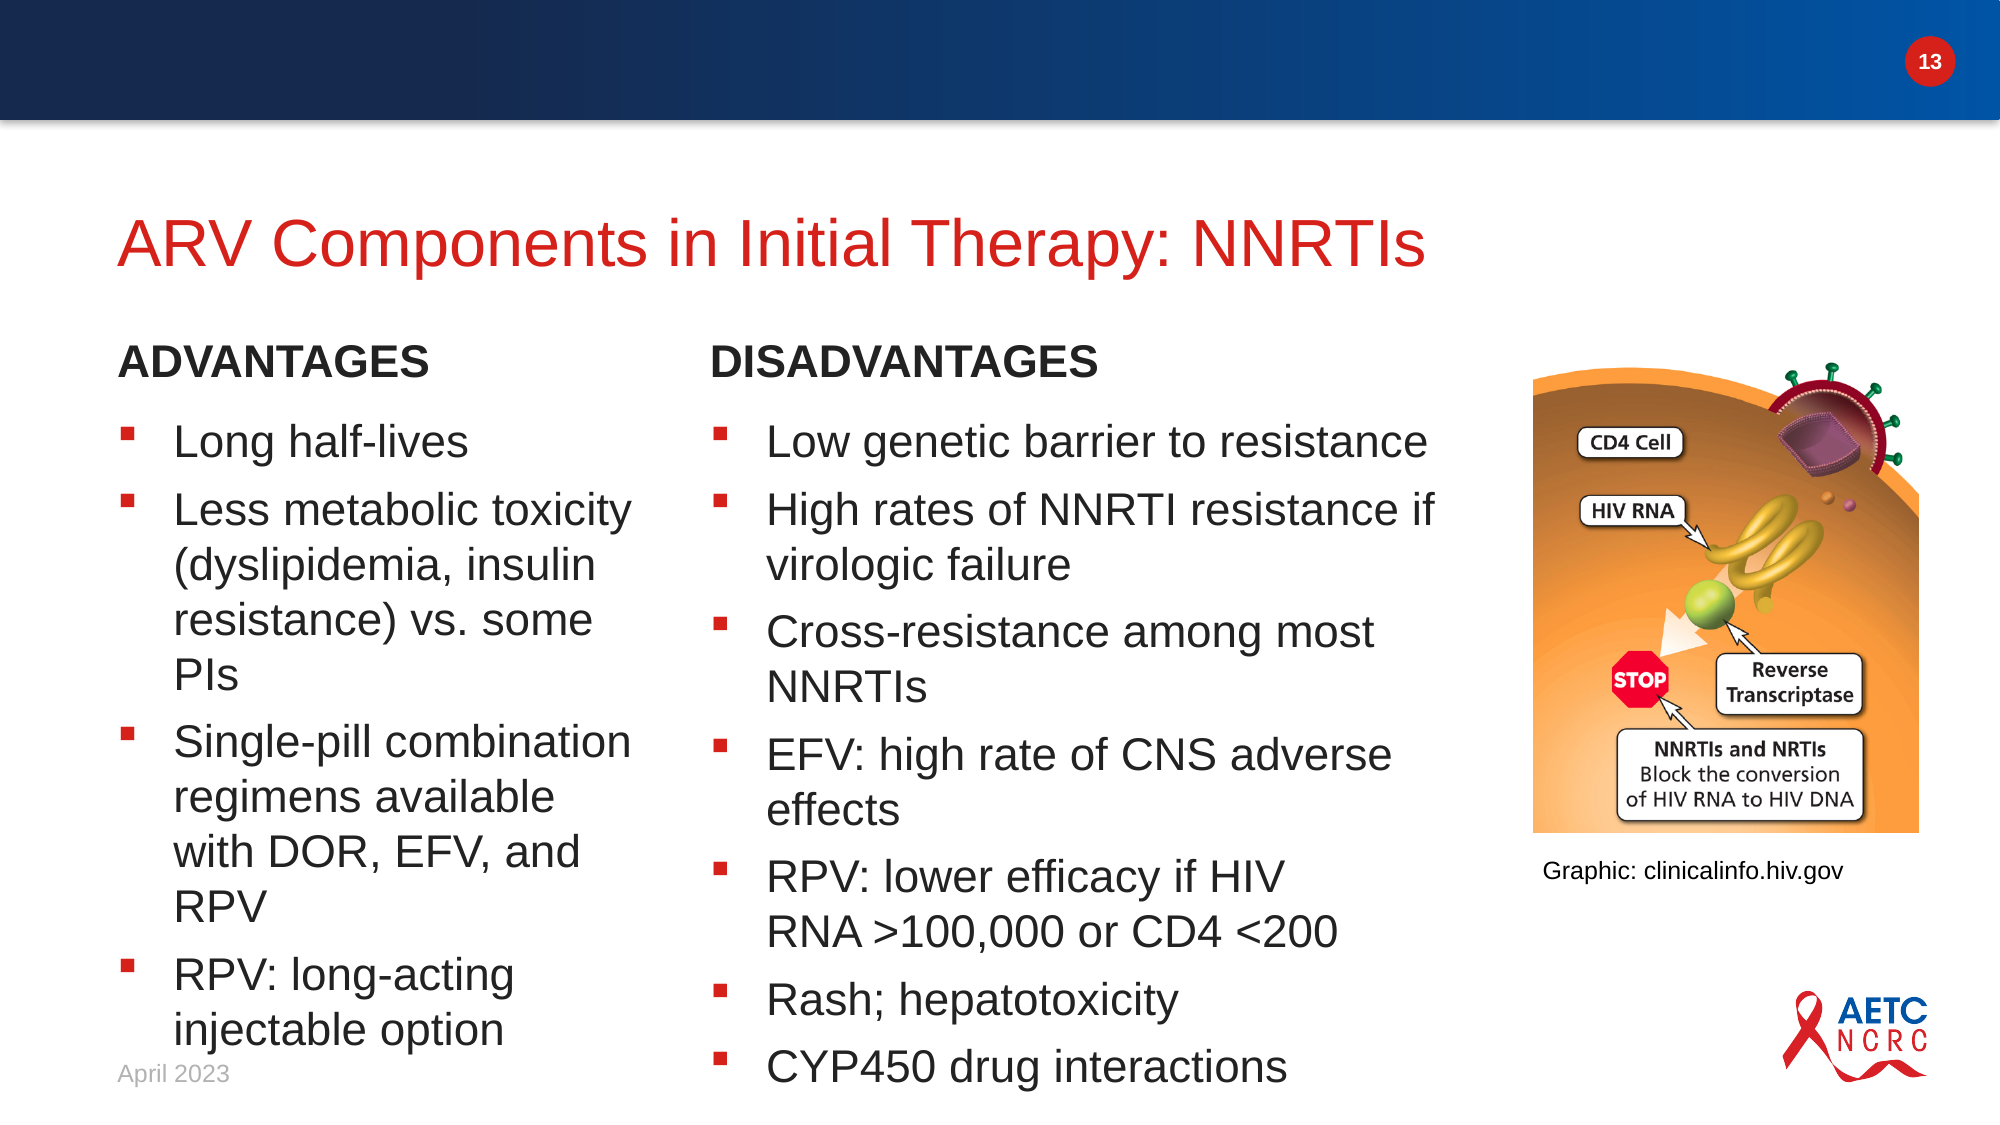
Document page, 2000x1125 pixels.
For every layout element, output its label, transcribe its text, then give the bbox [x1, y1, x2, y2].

picture [1771, 980, 1941, 1091]
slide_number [102, 1042, 553, 1103]
title ARV Components in Initial Therapy: NNRTIs [102, 191, 1827, 299]
list DISADVANTAGES Low genetic barrier to resistance High rates of NNRTI resistance if virologic failure Cross-resistance among most NNRTIs EFV: high rate of CNS adverse effects RPV: lower efficacy if HIV RNA >100,000 or CD4 <200 Rash; hepatotoxicity CYP450 drug interactions [695, 324, 1491, 835]
text_box Graphic: clinicalinfo.hiv.gov [1527, 847, 1889, 923]
picture [1527, 344, 1919, 833]
list ADVANTAGES Long half-lives Less metabolic toxicity (dyslipidemia, insulin resistance) vs. some PIs Single-pill combination regimens available with DOR, EFV, and RPV RPV: long-acting injectable option [102, 324, 659, 835]
